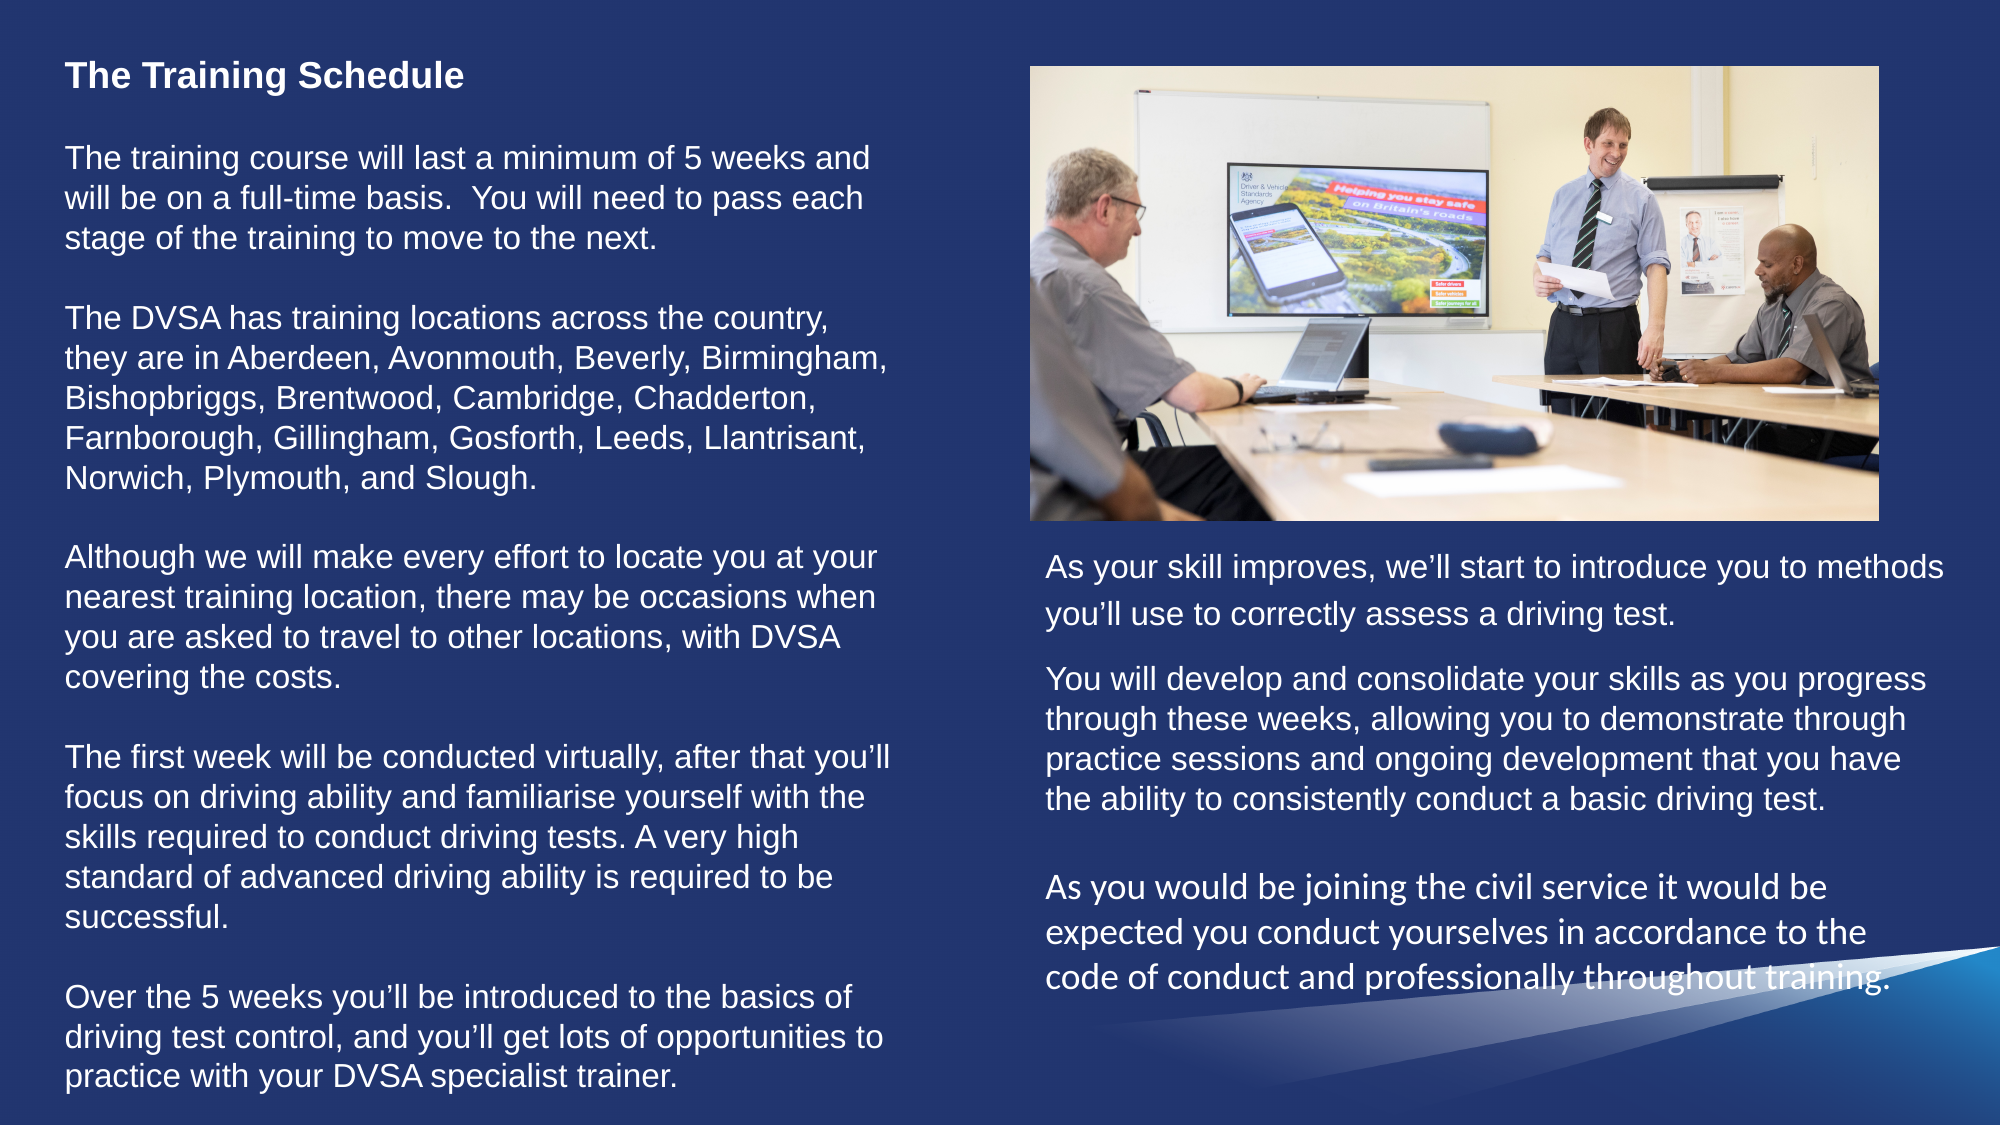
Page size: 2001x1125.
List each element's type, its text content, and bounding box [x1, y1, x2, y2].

text_box The Training Schedule The training course will last a minimum of 5 weeks and will be on a full-time basis. You will need to pass each stage of the training to move to the next. The DVSA has training locations across the country, they are in Aberdeen, Avonmouth, Beverly, Birmingham, Bishopbriggs, Brentwood, Cambridge, Chadderton, Farnborough, Gillingham, Gosforth, Leeds, Llantrisant, Norwich, Plymouth, and Slough. Although we will make every effort to locate you at your nearest training location, there may be occasions when you are asked to travel to other locations, with DVSA covering the costs. The first week will be conducted virtually, after that you’ll focus on driving ability and familiarise yourself with the skills required to conduct driving tests. A very high standard of advanced driving ability is required to be successful. Over the 5 weeks you’ll be introduced to the basics of driving test control, and you’ll get lots of opportunities to practice with your DVSA specialist trainer. [49, 44, 913, 1125]
picture [0, 0, 2000, 1125]
text_box As your skill improves, we’ll start to introduce you to methods you’ll use to correctly assess a driving test. You will develop and consolidate your skills as you progress through these weeks, allowing you to demonstrate through practice sessions and ongoing development that you have the ability to consistently conduct a basic driving test. As you would be joining the civil service it would be expected you conduct yourselves in accordance to the code of conduct and professionally throughout training. [1030, 531, 1965, 1045]
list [1030, 66, 1879, 521]
